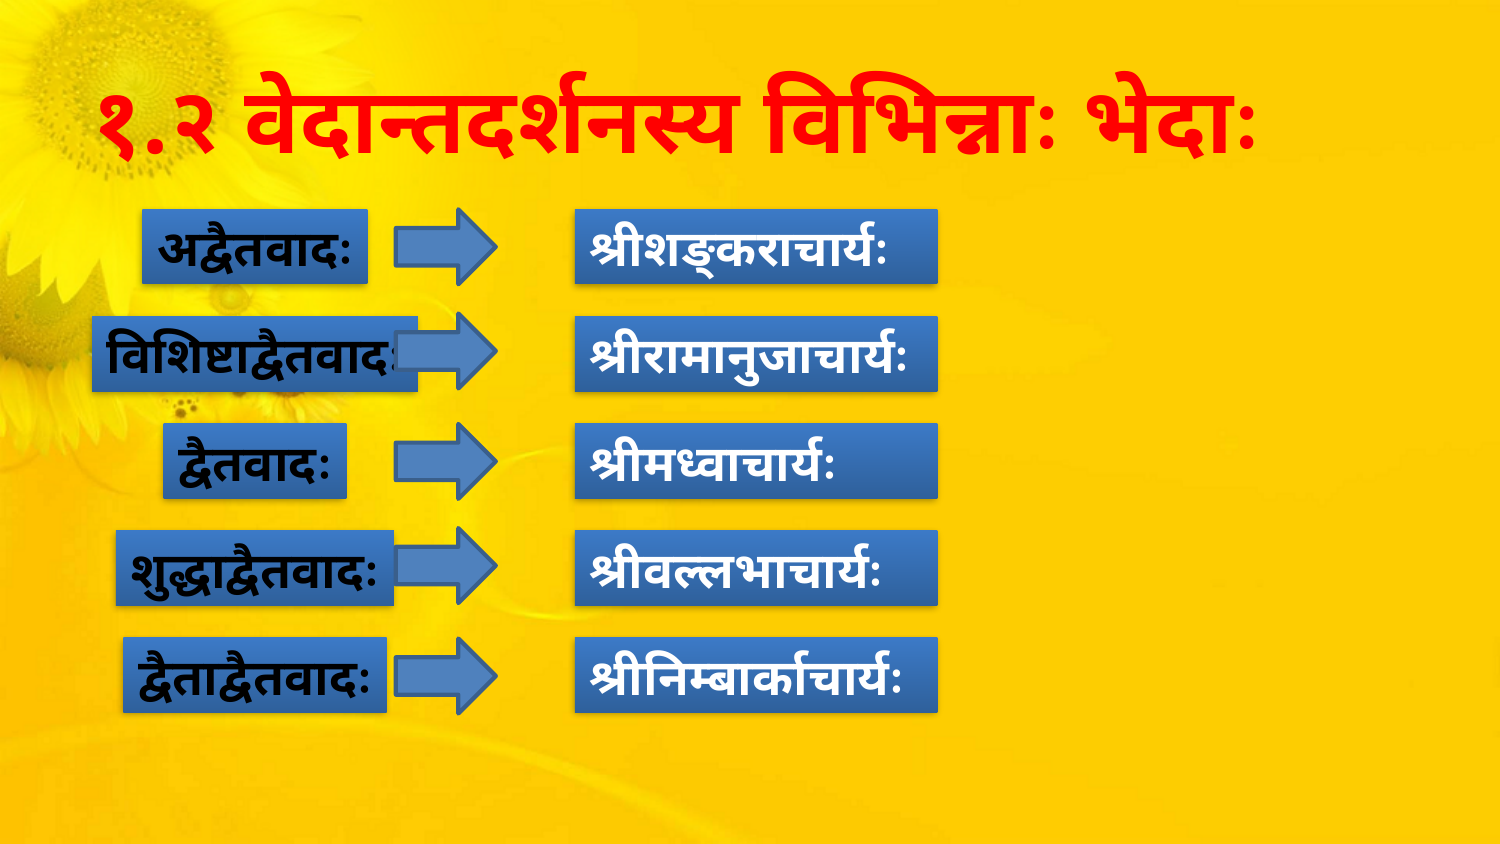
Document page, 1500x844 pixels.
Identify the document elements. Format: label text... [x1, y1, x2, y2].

text_box [393, 421, 498, 501]
text_box श्रीवल्लभाचार्यः [574, 530, 938, 606]
text_box श्रीमध्वाचार्यः [574, 423, 938, 499]
text_box श्रीनिम्बार्काचार्यः [574, 637, 938, 713]
text_box शुद्धाद्वैतवादः [115, 530, 394, 606]
text_box द्वैताद्वैतवादः [123, 637, 387, 713]
text_box [393, 636, 498, 716]
text_box [393, 526, 498, 606]
title १.२ वेदान्तदर्शनस्य विभिन्नाः भेदाः [75, 46, 1425, 188]
text_box [393, 207, 498, 287]
text_box अद्वैतवादः [142, 209, 368, 284]
text_box श्रीशङ्कराचार्यः [574, 209, 938, 284]
text_box द्वैतवादः [163, 423, 347, 499]
text_box विशिष्टाद्वैतवादः [92, 316, 418, 392]
picture [0, 0, 1500, 844]
text_box श्रीरामानुजाचार्यः [574, 316, 938, 392]
text_box [393, 311, 498, 391]
